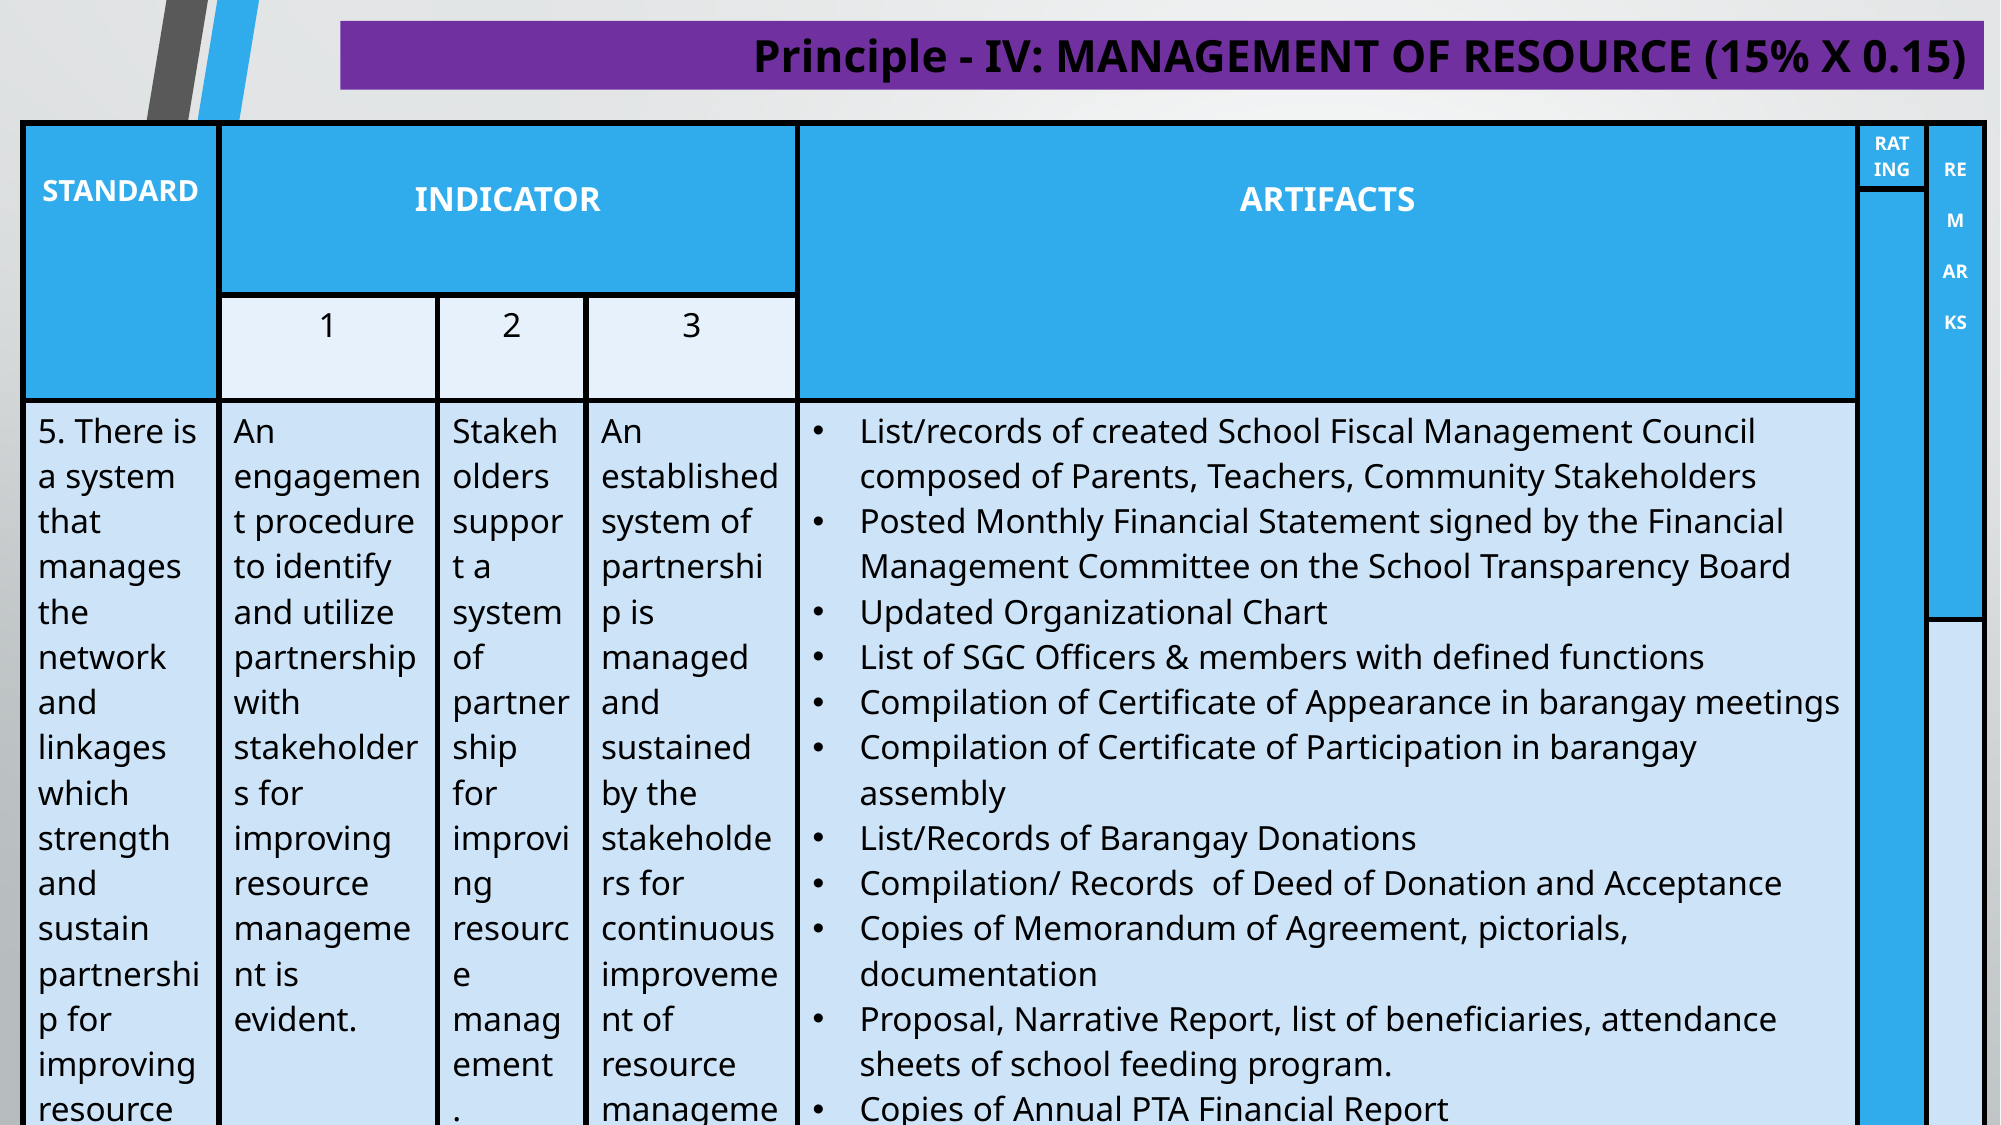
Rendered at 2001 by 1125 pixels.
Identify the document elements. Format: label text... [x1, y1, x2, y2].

table_header ARTIFACTS [800, 126, 1855, 398]
table_cell 1 [222, 298, 435, 398]
table_header RATING [1860, 126, 1924, 186]
table_cell 2 [440, 298, 583, 398]
table_cell [1929, 622, 1982, 1125]
table_cell An engagement procedure to identify and utilize partnership with stakeholders for improving resource management is evident. [222, 403, 435, 1125]
table_header STANDARD [26, 126, 216, 398]
table_cell List/records of created School Fiscal Management Council composed of Parents, Teachers, Community Stakeholders Posted Monthly Financial Statement signed by the Financial Management Committee on the School Transparency Board Updated Organizational Chart List of SGC Officers & members with defined functions Compilation of Certificate of Appearance in barangay meetings Compilation of Certificate of Participation in barangay assembly List/Records of Barangay Donations Compilation/ Records of Deed of Donation and Acceptance Copies of Memorandum of Agreement, pictorials, documentation Proposal, Narrative Report, list of beneficiaries, attendance sheets of school feeding program. Copies of Annual PTA Financial Report Records of stakeholders support. [800, 403, 1855, 1125]
title Principle - IV: MANAGEMENT OF RESOURCE (15% X 0.15) [340, 20, 1984, 90]
table_cell 3 [589, 298, 795, 398]
table_cell An established system of partnership is managed and sustained by the stakeholders for continuous improvement of resource management. [589, 403, 795, 1125]
table_cell [1860, 192, 1924, 1125]
table_header INDICATOR [222, 126, 795, 292]
table_header REMARKS [1929, 126, 1982, 617]
table_cell Stakeholders support a system of partnership for improving resource management . [440, 403, 583, 1125]
table_cell 5. There is a system that manages the network and linkages which strength and sustain partnership for improving resource management [26, 403, 216, 1125]
